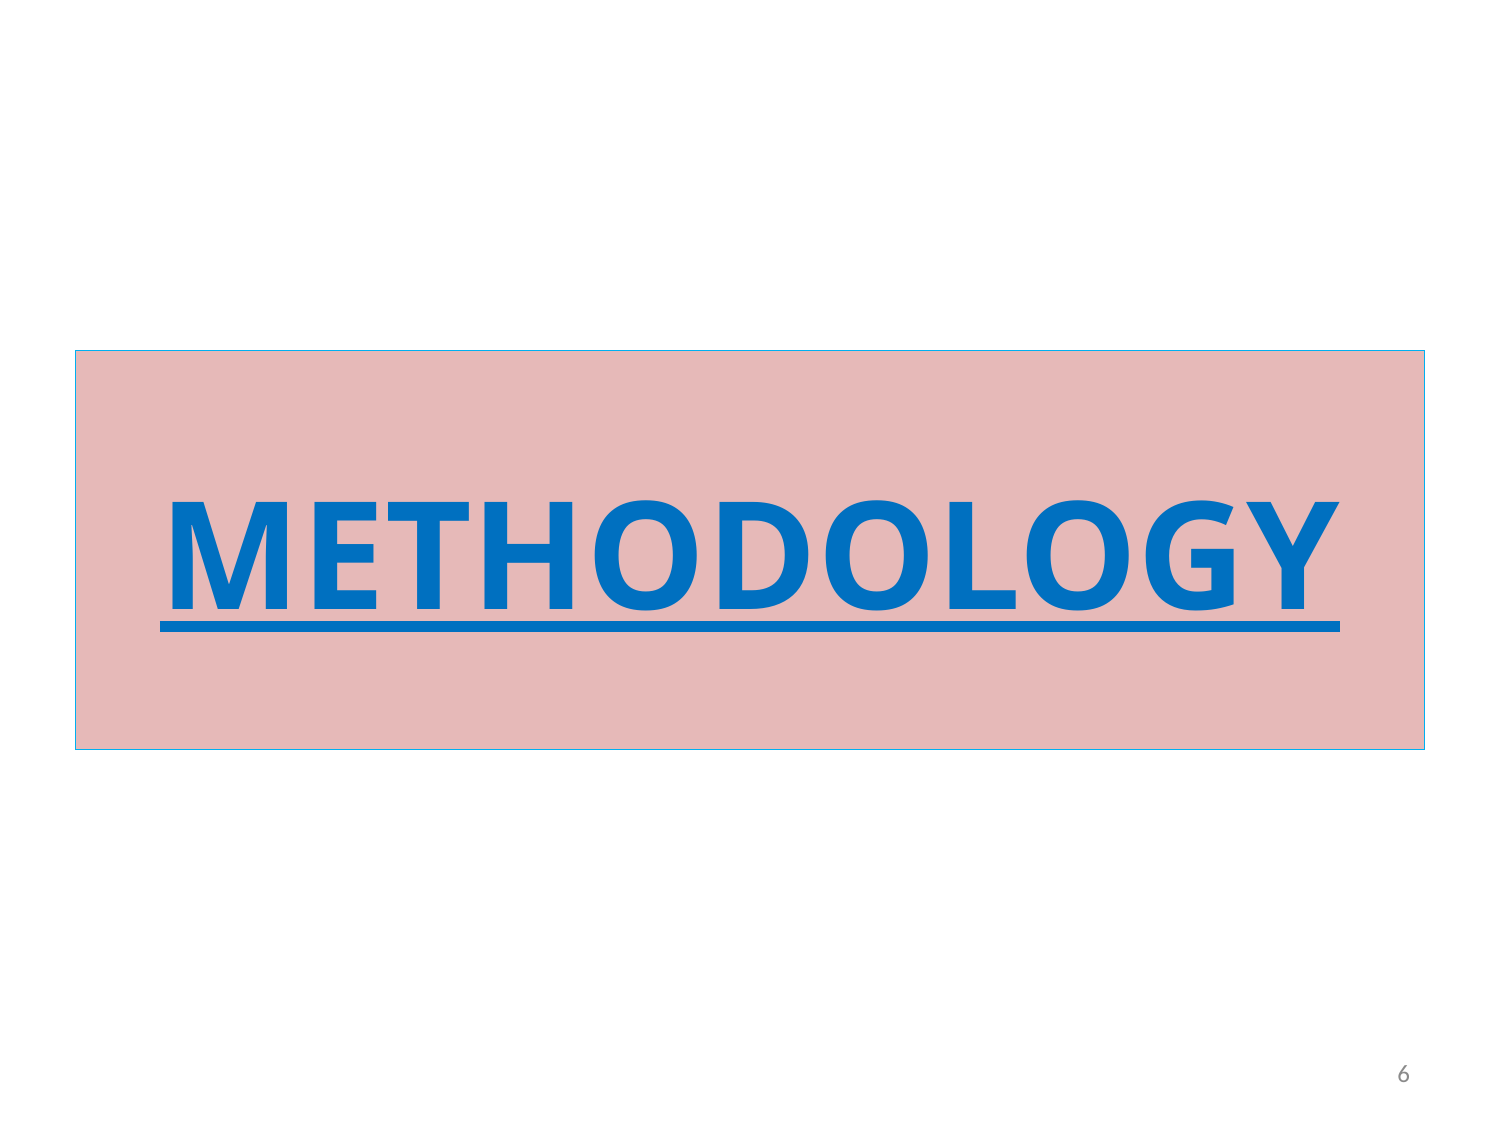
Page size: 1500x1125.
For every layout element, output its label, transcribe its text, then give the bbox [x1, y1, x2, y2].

slide_number 6 [1074, 1042, 1425, 1103]
title METHODOLOGY [75, 350, 1425, 750]
